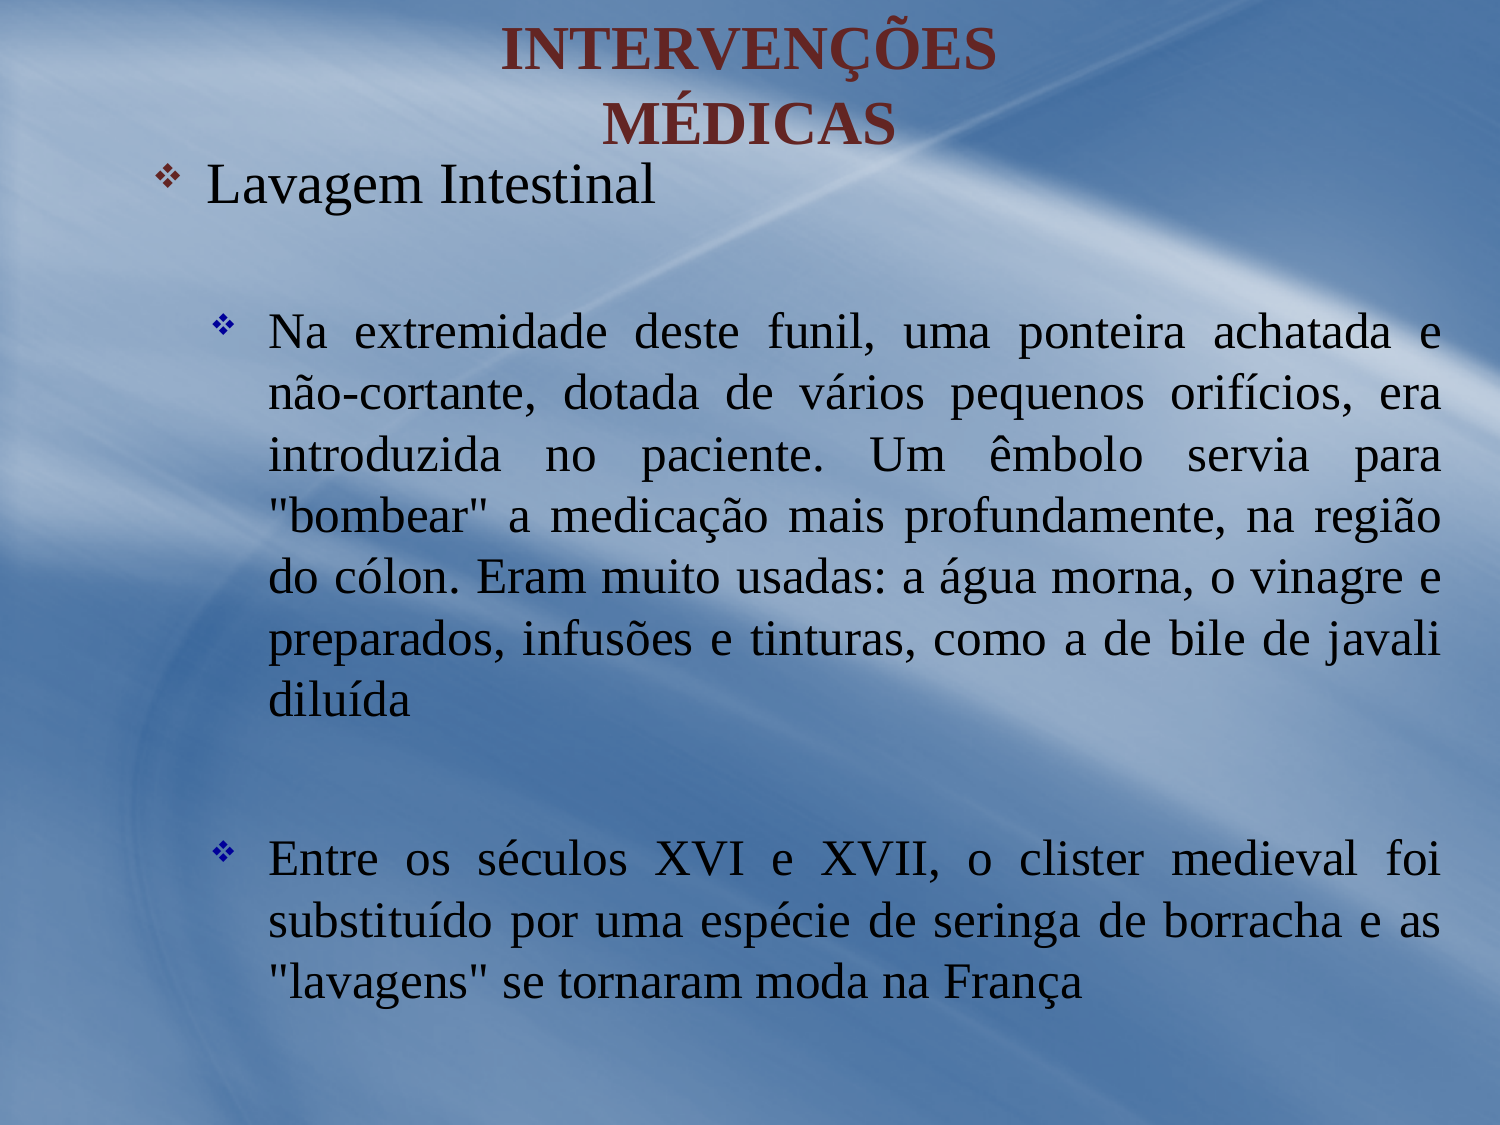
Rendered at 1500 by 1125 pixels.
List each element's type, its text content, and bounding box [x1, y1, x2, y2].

text_box Intervenções Médicas [360, 0, 1140, 89]
list Lavagem Intestinal Na extremidade deste funil, uma ponteira achatada e não-cortante, dotada de vários pequenos orifícios, era introduzida no paciente. Um êmbolo servia para "bombear" a medicação mais profundamente, na região do cólon. Eram muito usadas: a água morna, o vinagre e preparados, infusões e tinturas, como a de bile de javali diluída Entre os séculos XVI e XVII, o clister medieval foi substituído por uma espécie de seringa de borracha e as "lavagens" se tornaram moda na França [137, 137, 1459, 1035]
